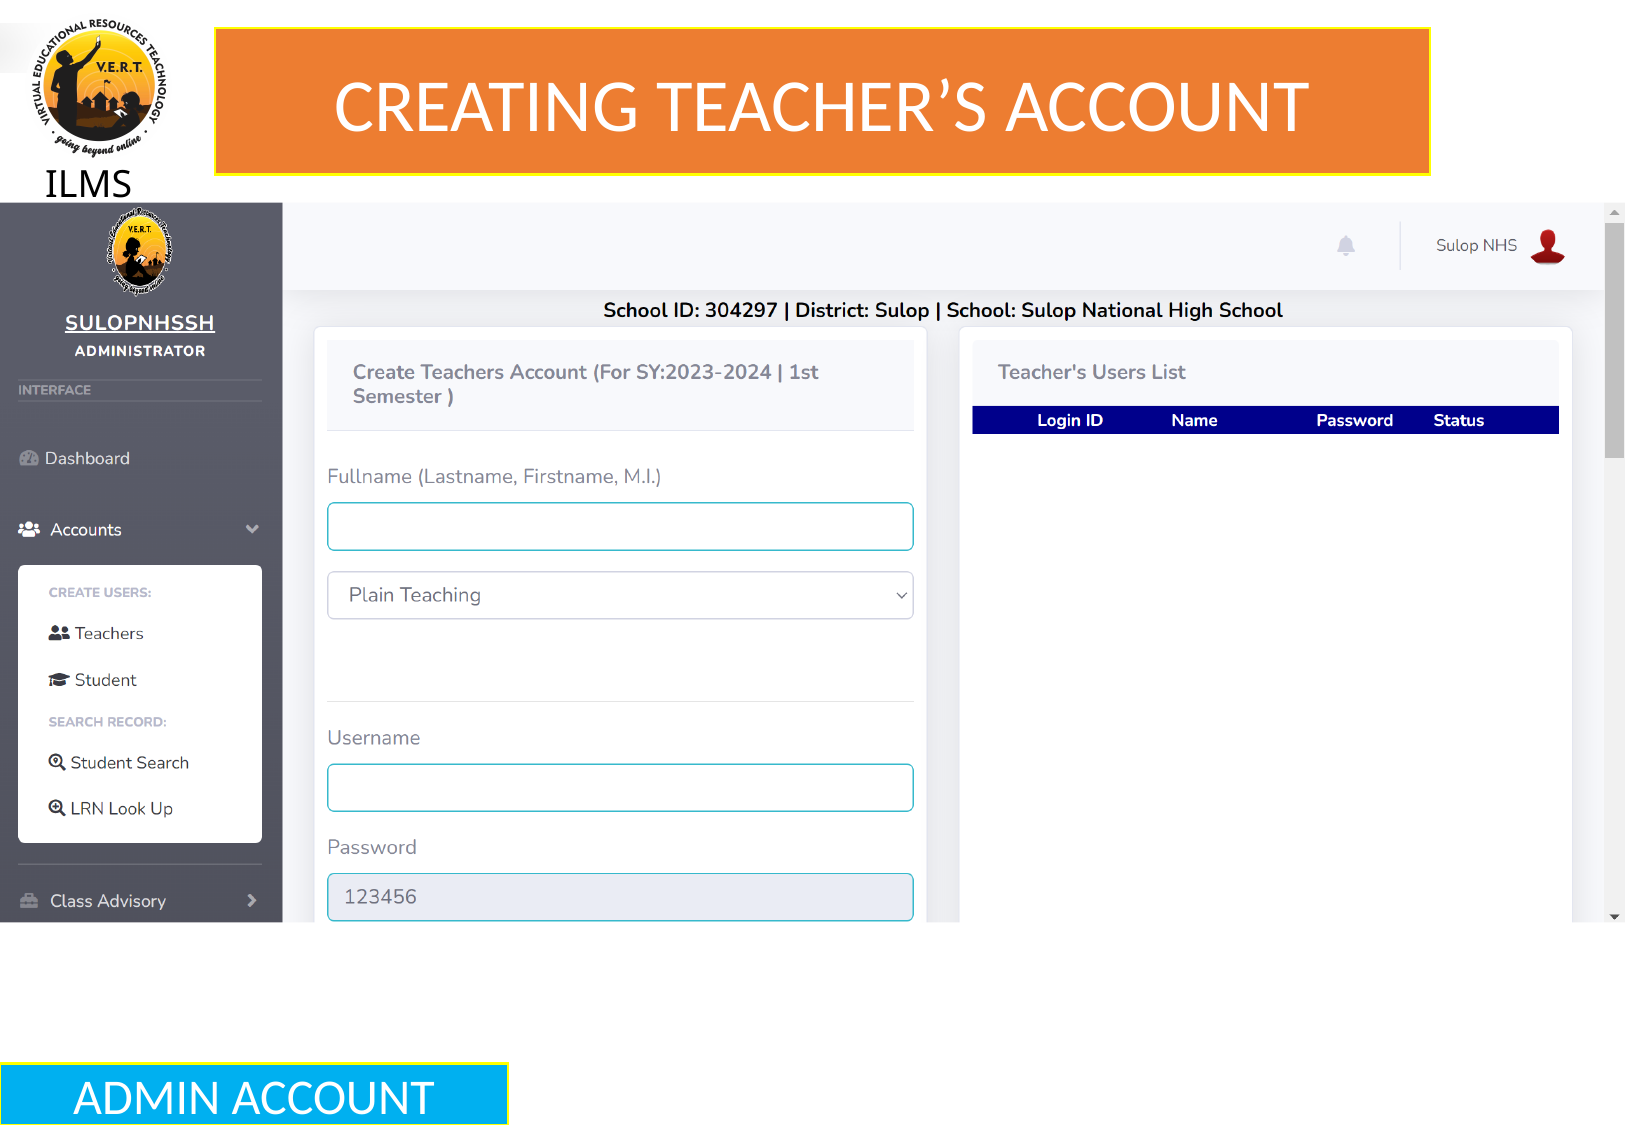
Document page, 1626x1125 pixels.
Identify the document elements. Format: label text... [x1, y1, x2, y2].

picture [0, 202, 1625, 923]
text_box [25, 13, 172, 202]
text_box CREATING TEACHER’S ACCOUNT [214, 27, 1431, 176]
text_box ADMIN ACCOUNT [0, 1062, 509, 1125]
